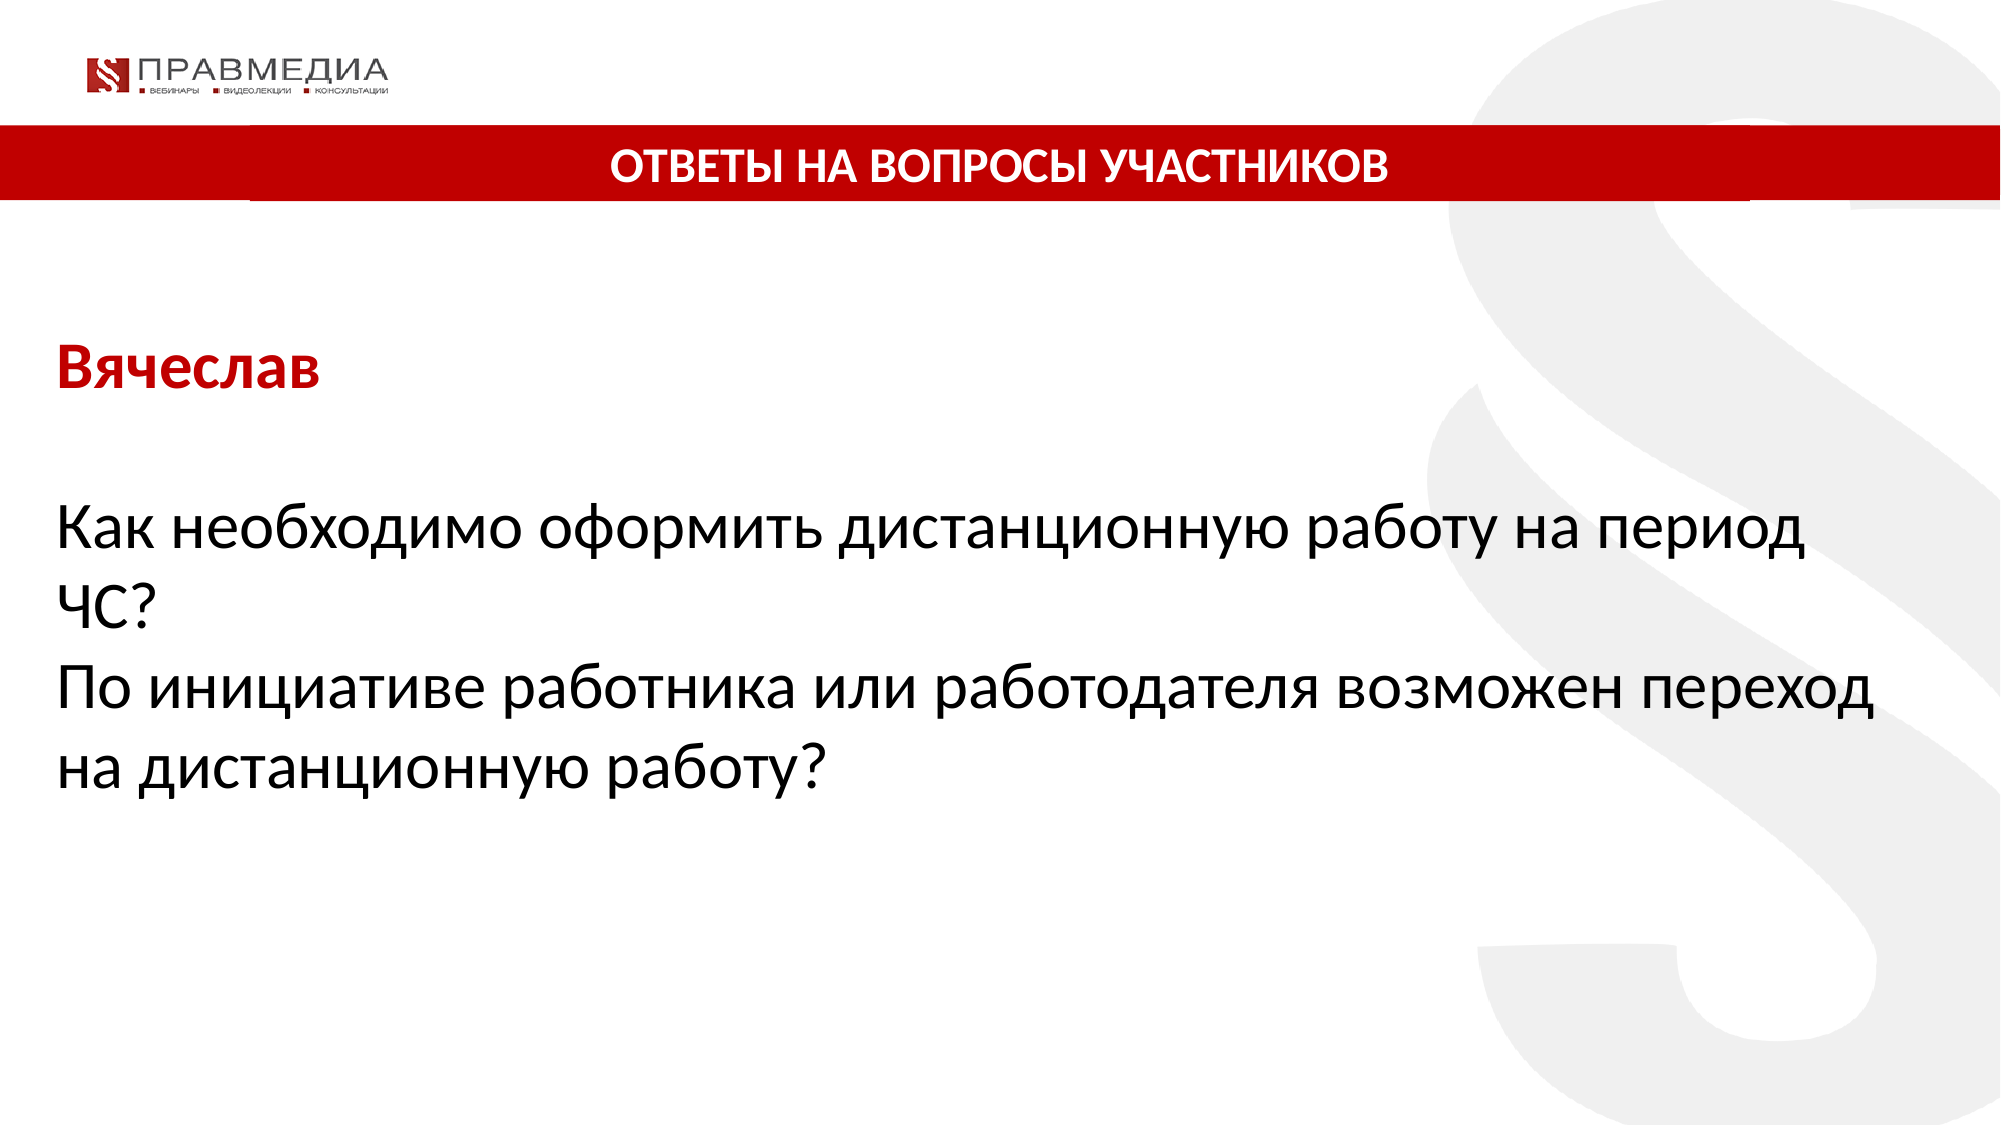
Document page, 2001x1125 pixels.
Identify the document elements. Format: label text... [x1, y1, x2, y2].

picture [0, 0, 2001, 1125]
text_box Вячеслав Как необходимо оформить дистанционную работу на период ЧС? По инициативе работника или работодателя возможен переход на дистанционную работу? [41, 314, 1897, 809]
text_box ОТВЕТЫ НА ВОПРОСЫ УЧАСТНИКОВ [0, 125, 2000, 201]
